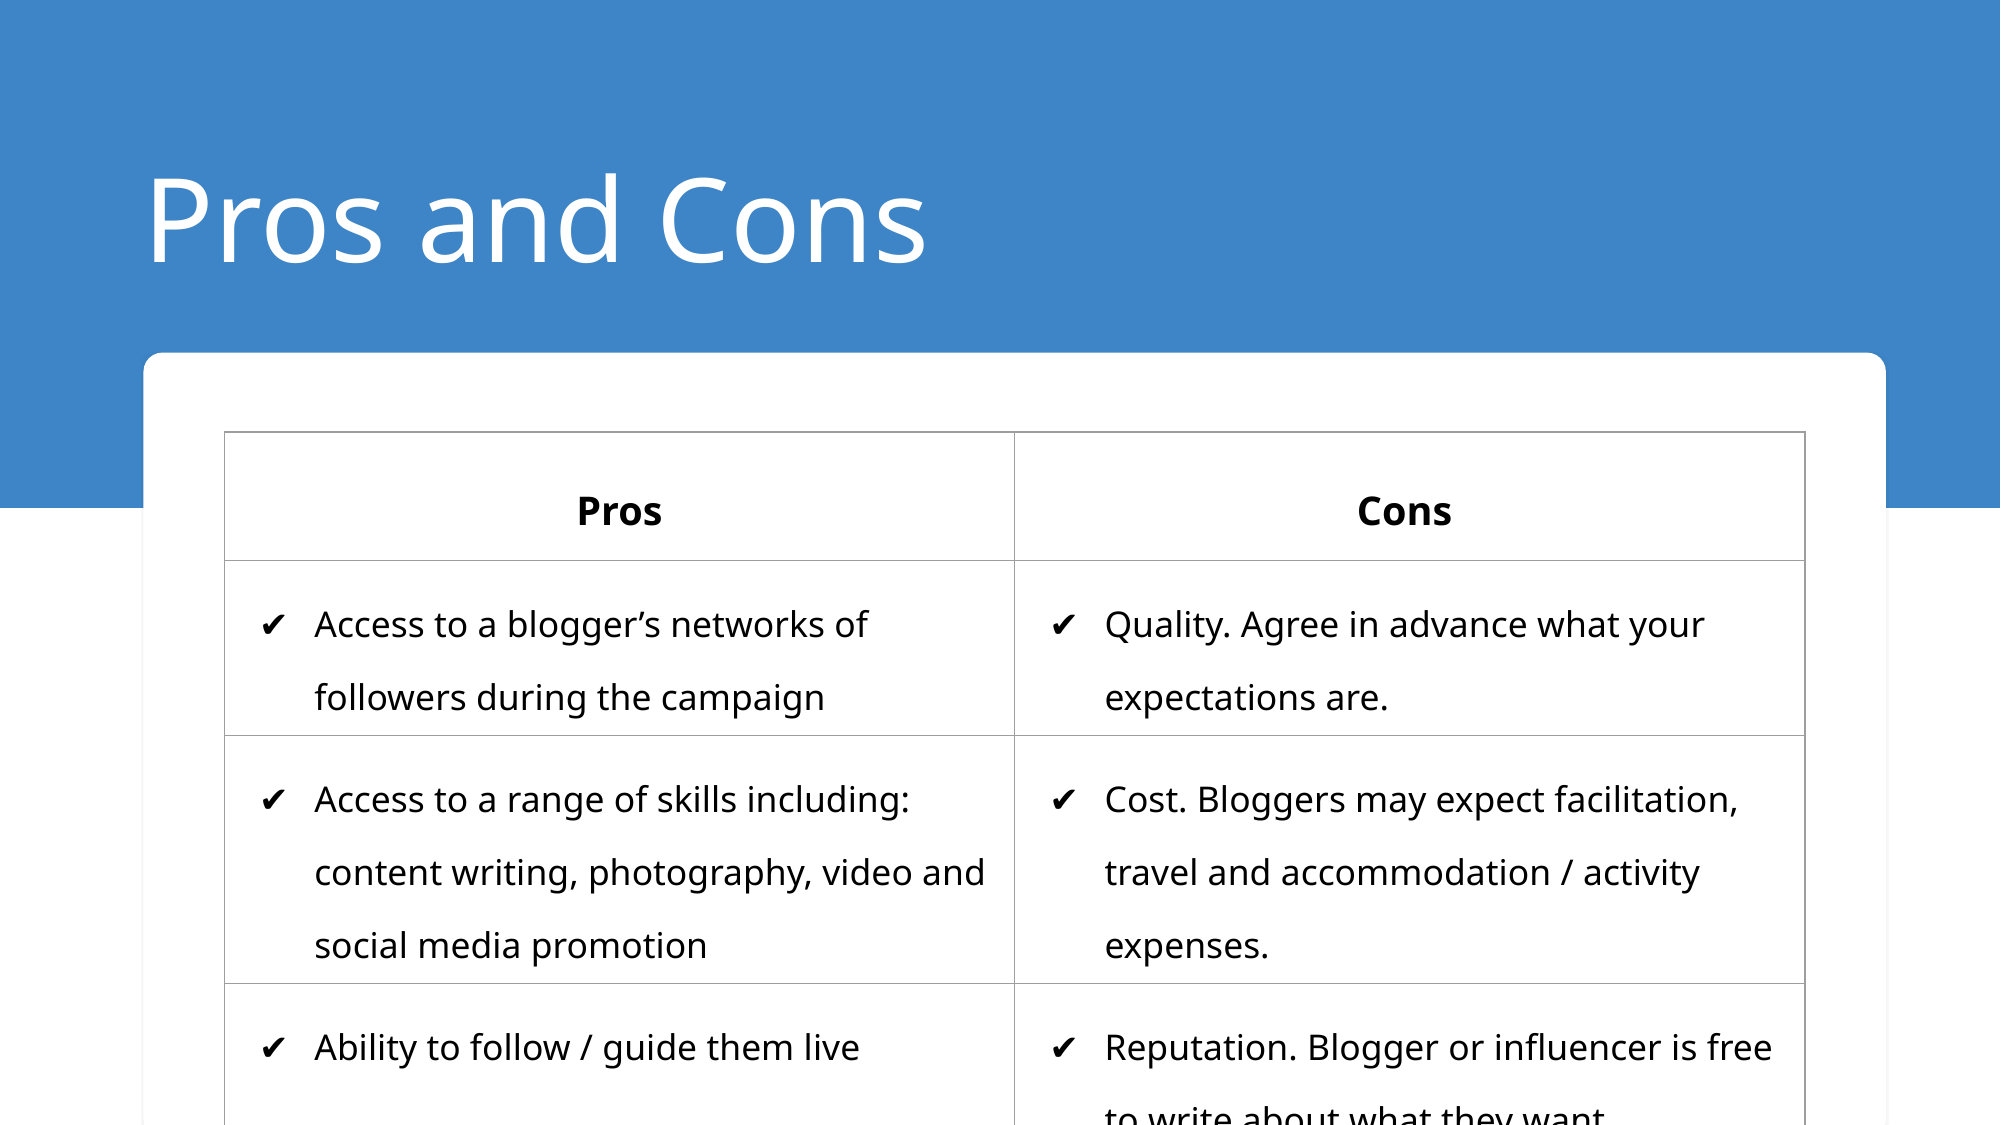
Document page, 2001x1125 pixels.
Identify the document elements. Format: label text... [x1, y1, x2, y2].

table_cell Ability to follow / guide them live [225, 984, 1014, 1125]
table_cell Reputation. Blogger or influencer is free to write about what they want. [1015, 984, 1804, 1125]
table_cell Cost. Bloggers may expect facilitation, travel and accommodation / activity expenses. [1015, 736, 1804, 983]
table_cell Access to a blogger’s networks of followers during the campaign [225, 561, 1014, 735]
table_header Pros [225, 433, 1014, 560]
title Pros and Cons [143, 161, 1886, 296]
text_box [143, 352, 1886, 1125]
table_cell Quality. Agree in advance what your expectations are. [1015, 561, 1804, 735]
table_cell Access to a range of skills including: content writing, photography, video and social media promotion [225, 736, 1014, 983]
table_header Cons [1015, 433, 1804, 560]
